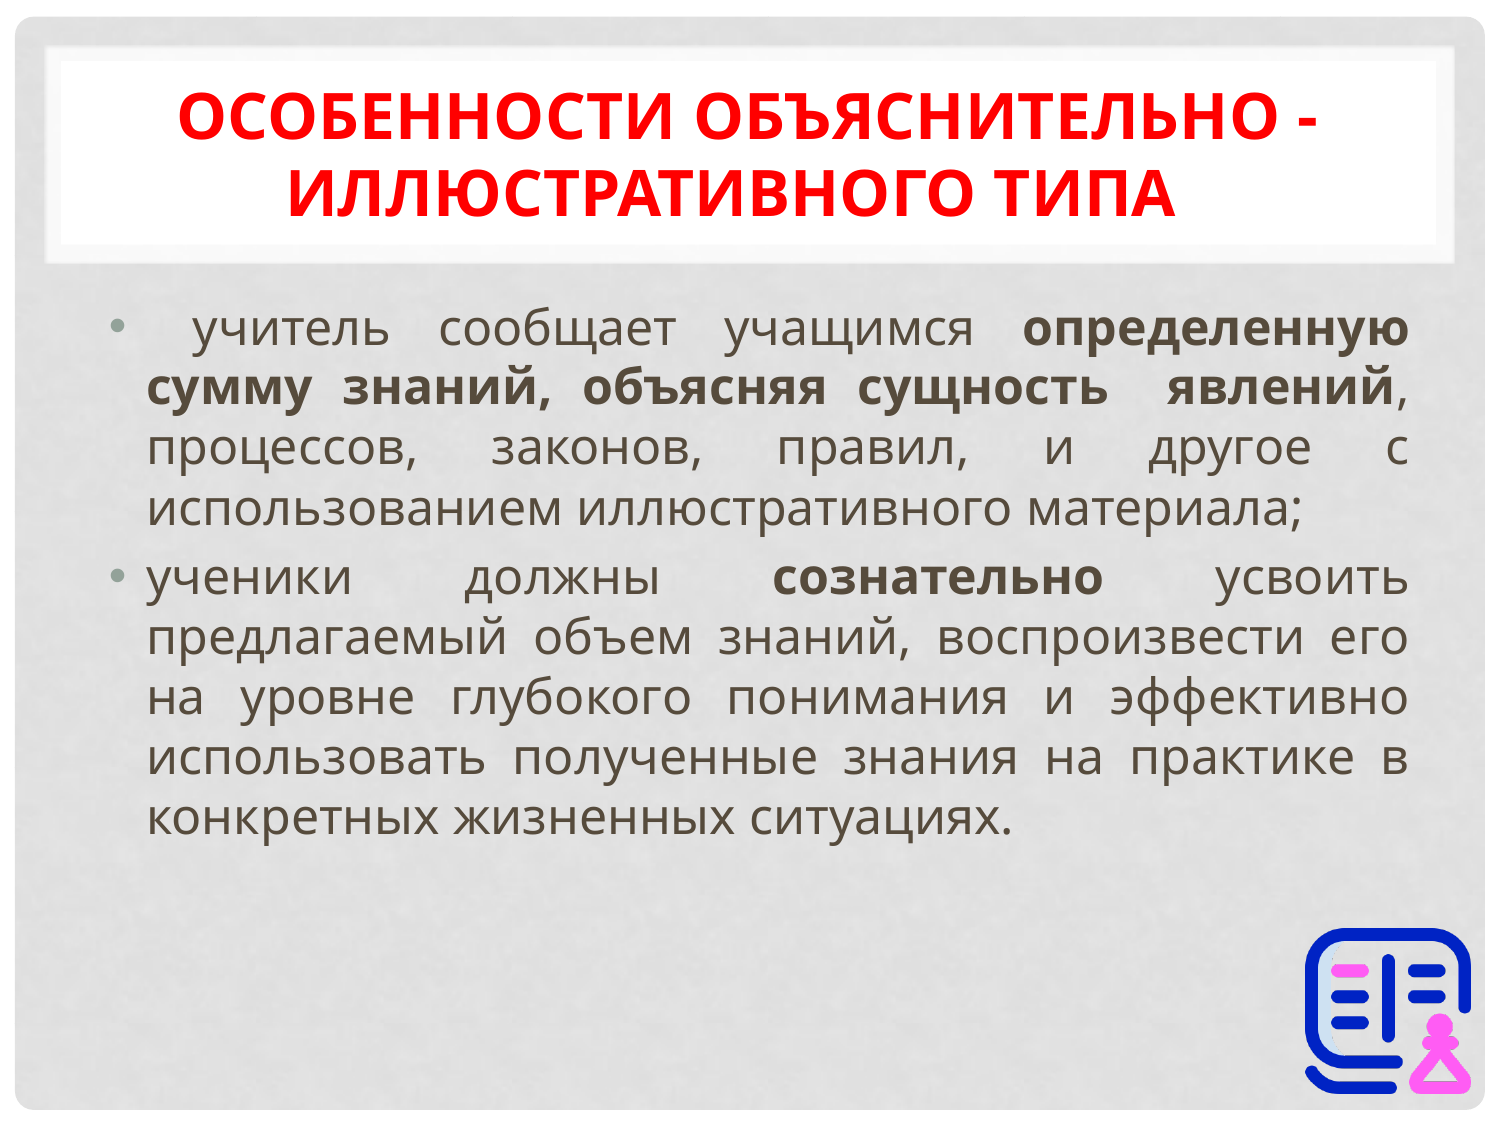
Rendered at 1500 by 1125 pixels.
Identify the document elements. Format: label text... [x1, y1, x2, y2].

title Особенности объяснительно - иллюстративного типа [69, 66, 1425, 238]
list учитель сообщает учащимся определенную сумму знаний, объясняя сущность явлений, процессов, законов, правил, и другое с использованием иллюстративного материала; ученики должны сознательно усвоить предлагаемый объем знаний, воспроизвести его на уровне глубокого понимания и эффективно использовать полученные знания на практике в конкретных жизненных ситуациях. [75, 287, 1425, 1005]
picture [1304, 928, 1471, 1095]
